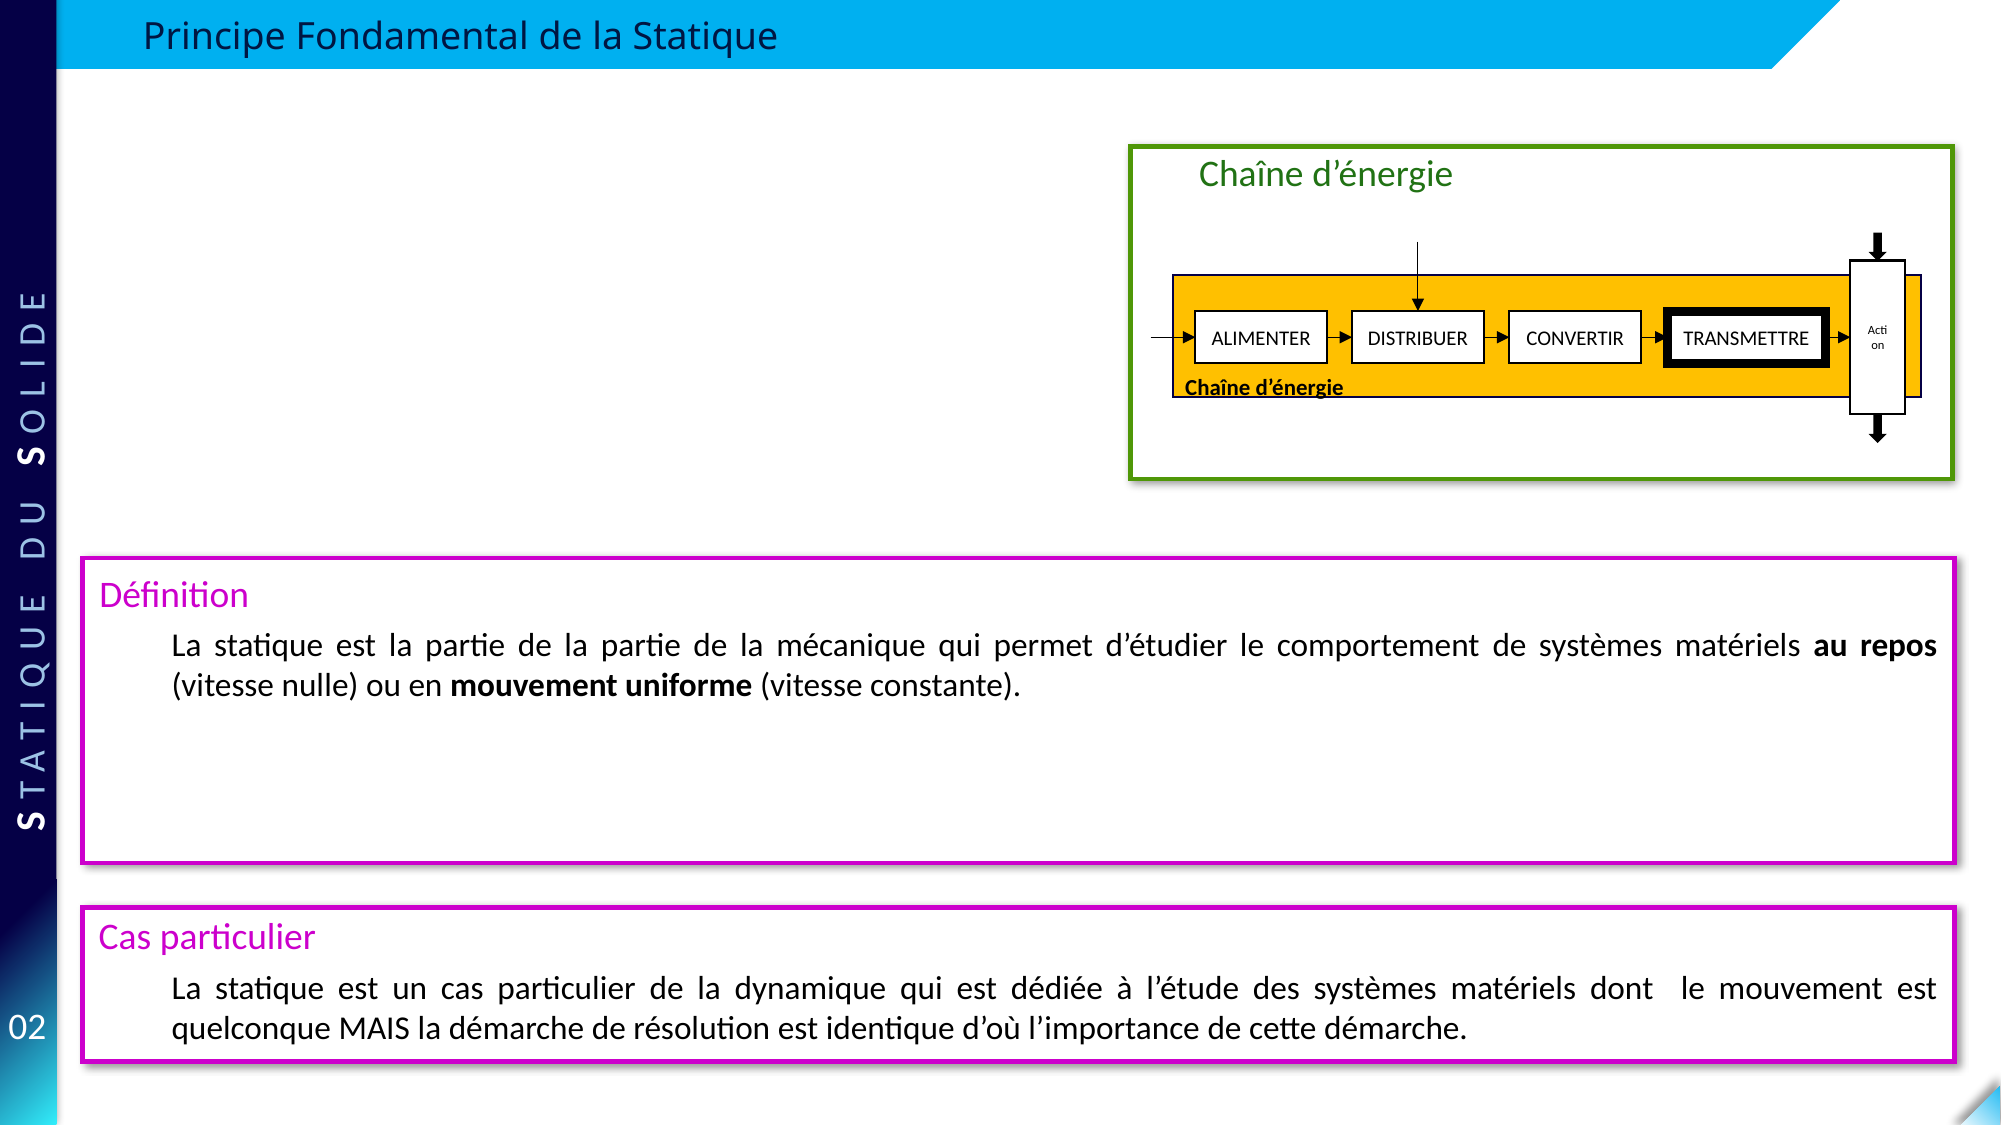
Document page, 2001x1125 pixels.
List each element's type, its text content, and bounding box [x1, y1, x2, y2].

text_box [1129, 141, 1953, 479]
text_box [82, 557, 1955, 863]
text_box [1150, 233, 1922, 442]
text_box 02 [0, 994, 66, 1055]
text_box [82, 904, 1955, 1062]
